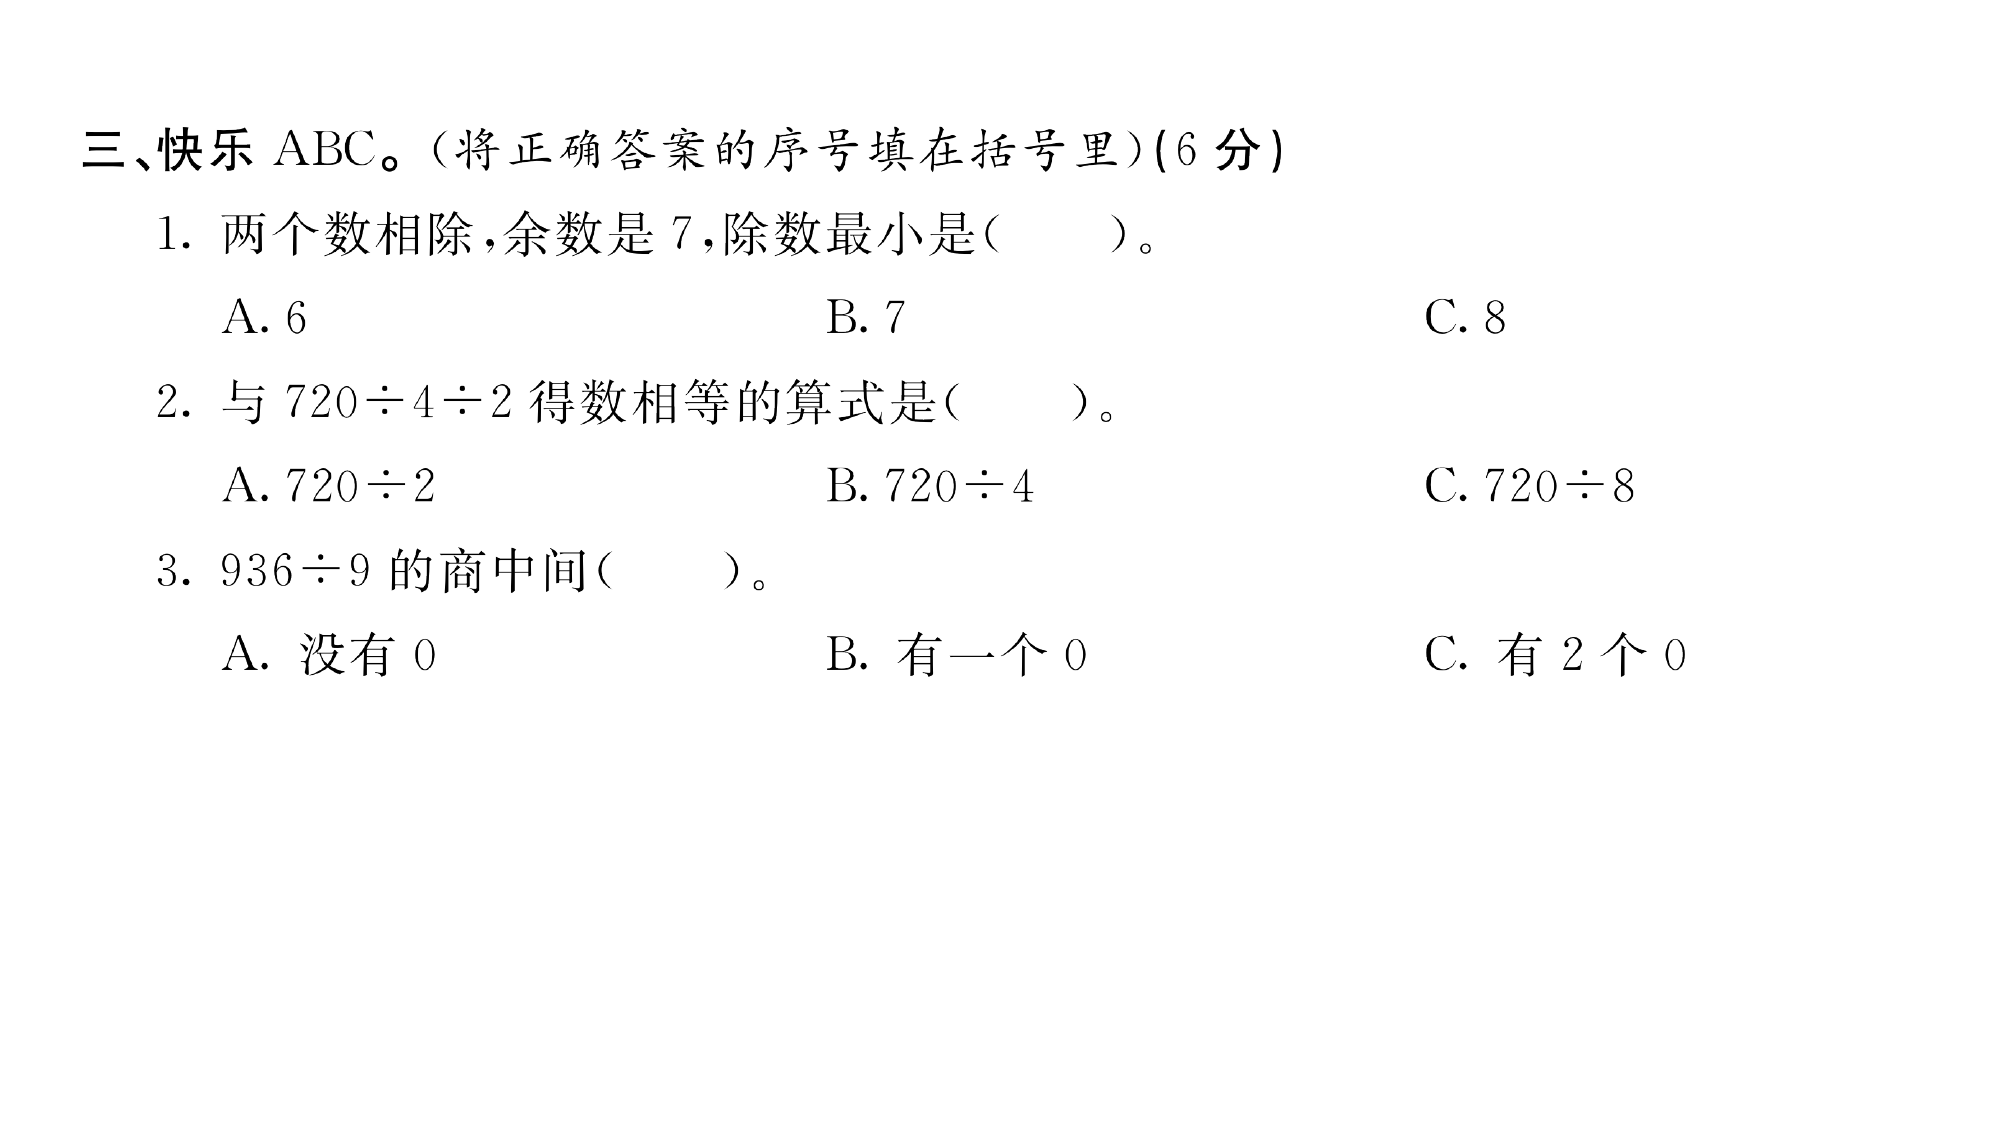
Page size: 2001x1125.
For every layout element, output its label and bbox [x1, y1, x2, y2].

picture [78, 101, 1969, 691]
